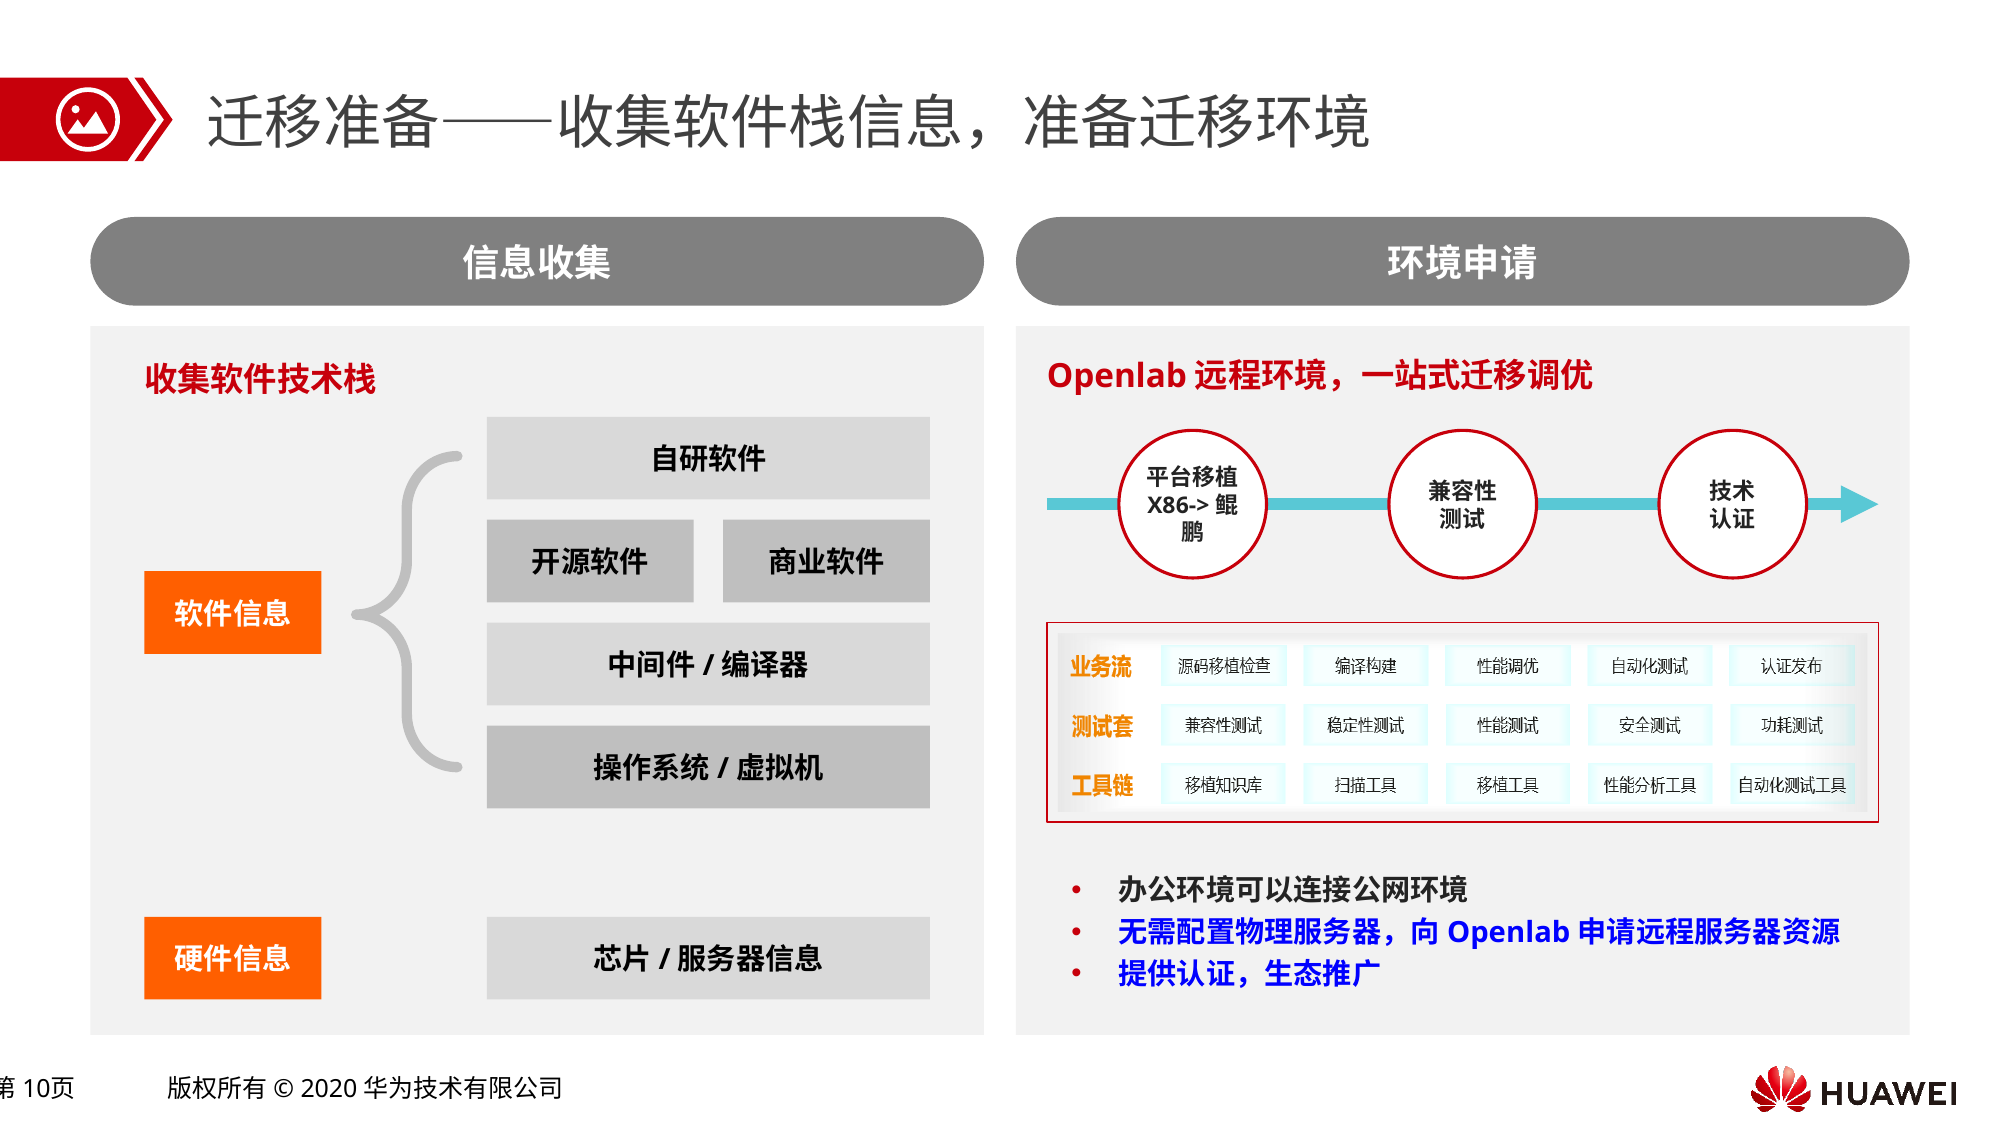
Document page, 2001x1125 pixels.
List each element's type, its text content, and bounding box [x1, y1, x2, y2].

text_box Openlab远程环境，一站式迁移调优 [1046, 353, 1662, 394]
text_box 办公环境可以连接公网环境 无需配置物理服务器，向Openlab申请远程服务器资源 提供认证，生态推广 [1056, 857, 1879, 998]
text_box [1046, 622, 1879, 823]
text_box 平台移植 X86->鲲鹏 [1119, 512, 1267, 578]
text_box 兼容性 测试 [1389, 512, 1537, 578]
text_box 兼容性 测试 [1388, 430, 1537, 503]
text_box [90, 216, 985, 306]
text_box 迁移准备——收集软件栈信息，准备迁移环境 [206, 85, 1910, 156]
text_box [1015, 326, 1910, 1035]
text_box [90, 326, 984, 1035]
text_box [1015, 216, 1910, 306]
text_box 平台移植 X86->鲲鹏 [1118, 430, 1267, 503]
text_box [144, 416, 931, 1000]
text_box 技术 认证 [1659, 512, 1807, 578]
picture [1751, 1066, 1956, 1112]
text_box 技术 认证 [1659, 430, 1807, 503]
text_box 收集软件技术栈 [144, 349, 560, 398]
picture [1057, 633, 1868, 812]
text_box 环境申请 [1344, 231, 1582, 291]
text_box 信息收集 [395, 231, 679, 291]
